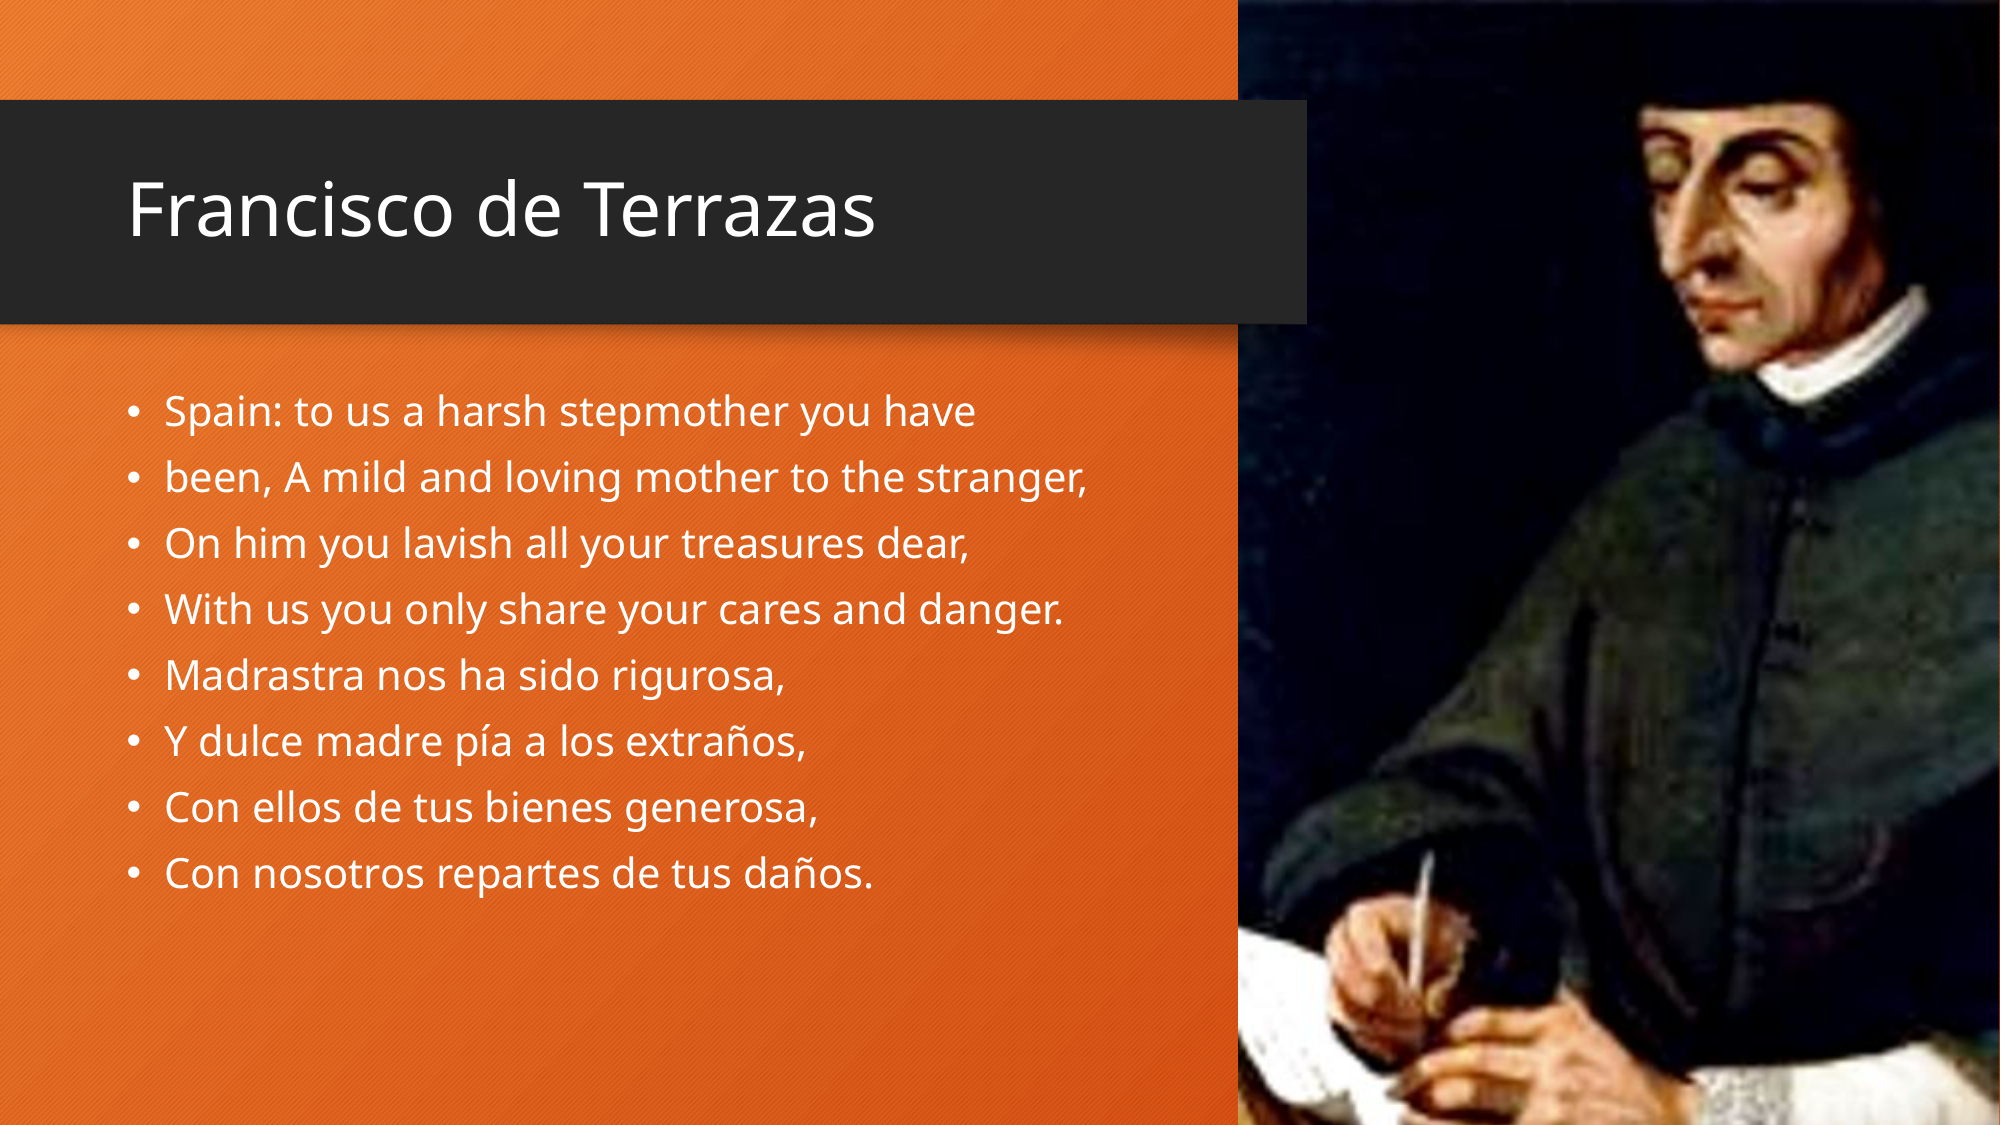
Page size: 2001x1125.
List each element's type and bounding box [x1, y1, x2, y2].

text_box [0, 0, 1237, 322]
text_box [0, 377, 1237, 1125]
picture [0, 0, 2000, 1125]
